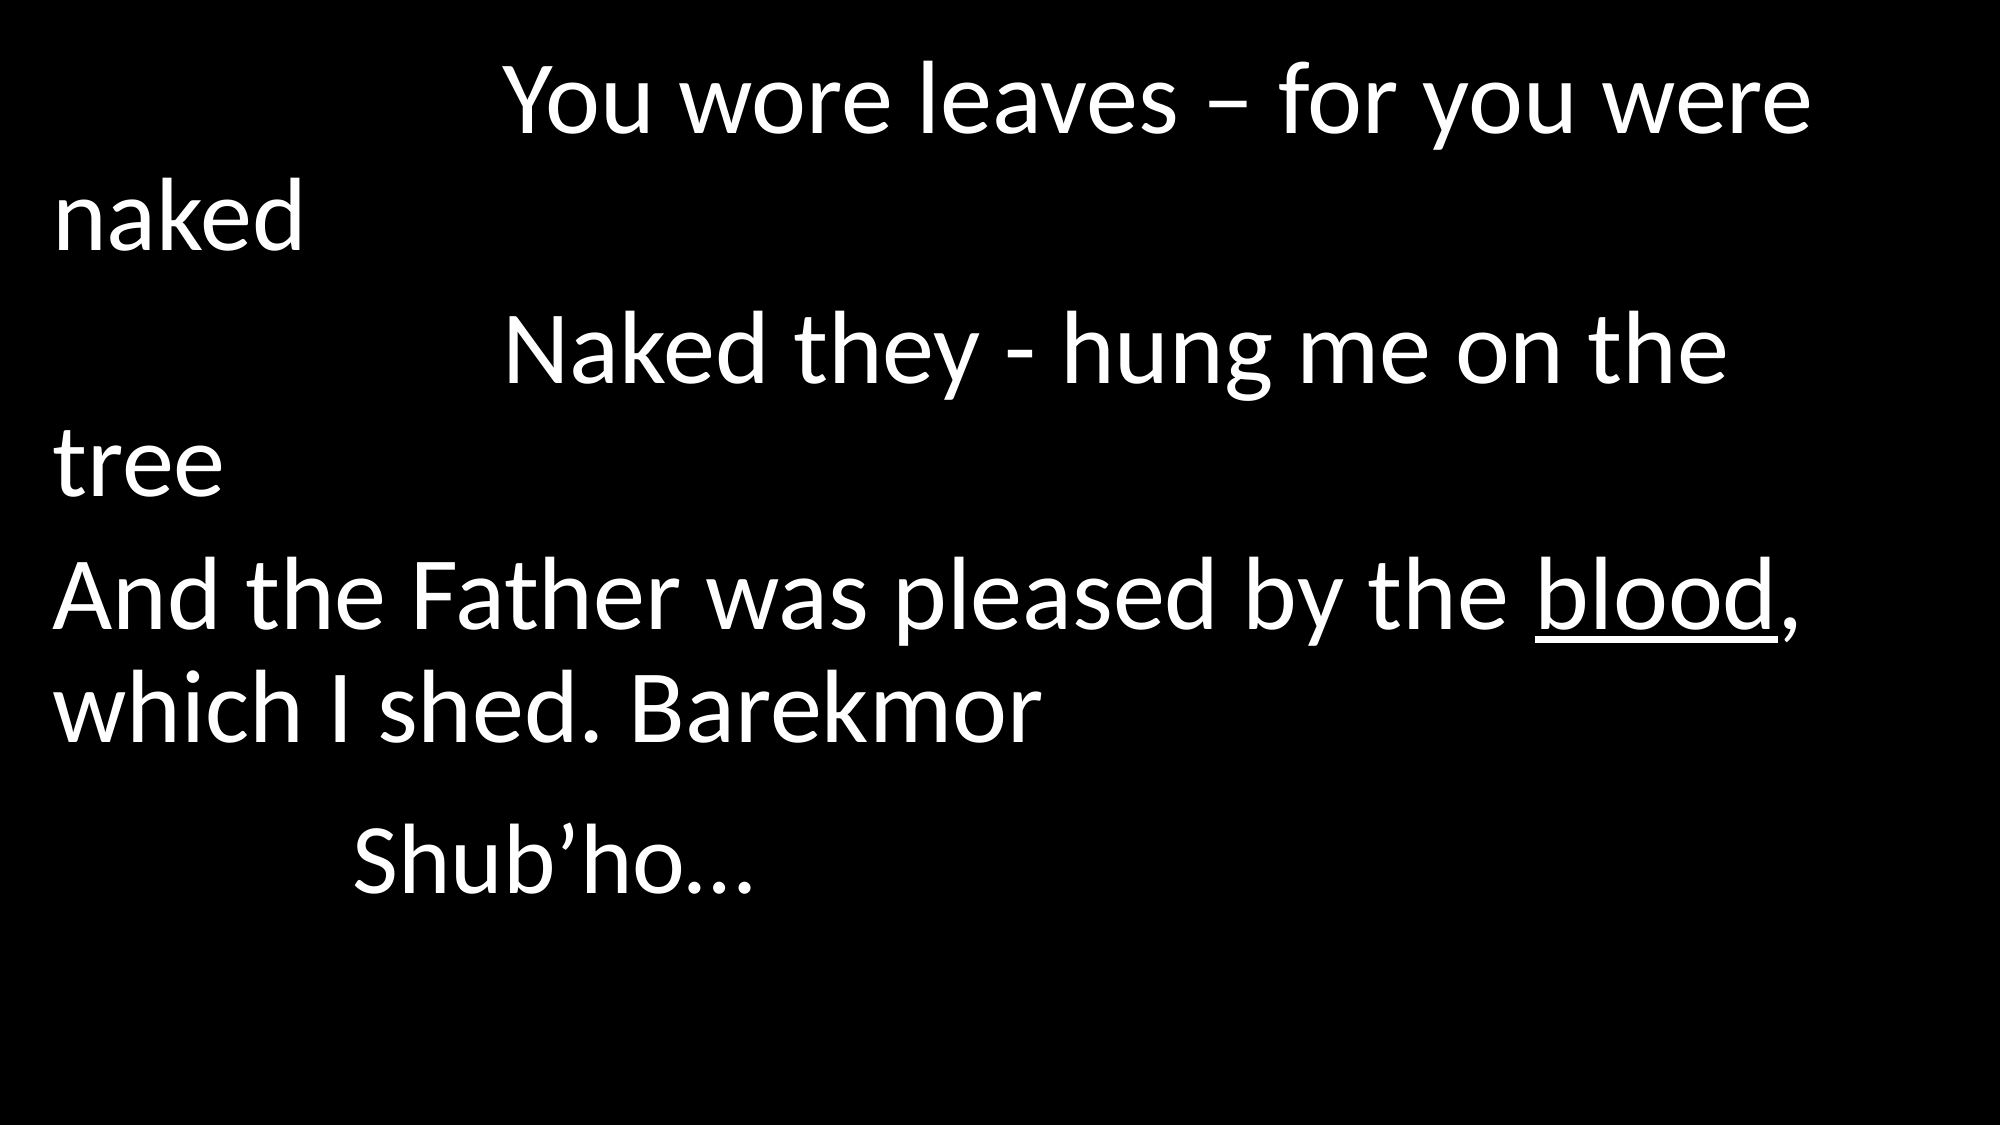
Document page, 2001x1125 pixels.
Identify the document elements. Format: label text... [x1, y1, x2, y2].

list You wore leaves – for you were naked Naked they - hung me on the tree And the Father was pleased by the blood, which I shed. Barekmor Shub’ho… [37, 18, 1938, 1125]
